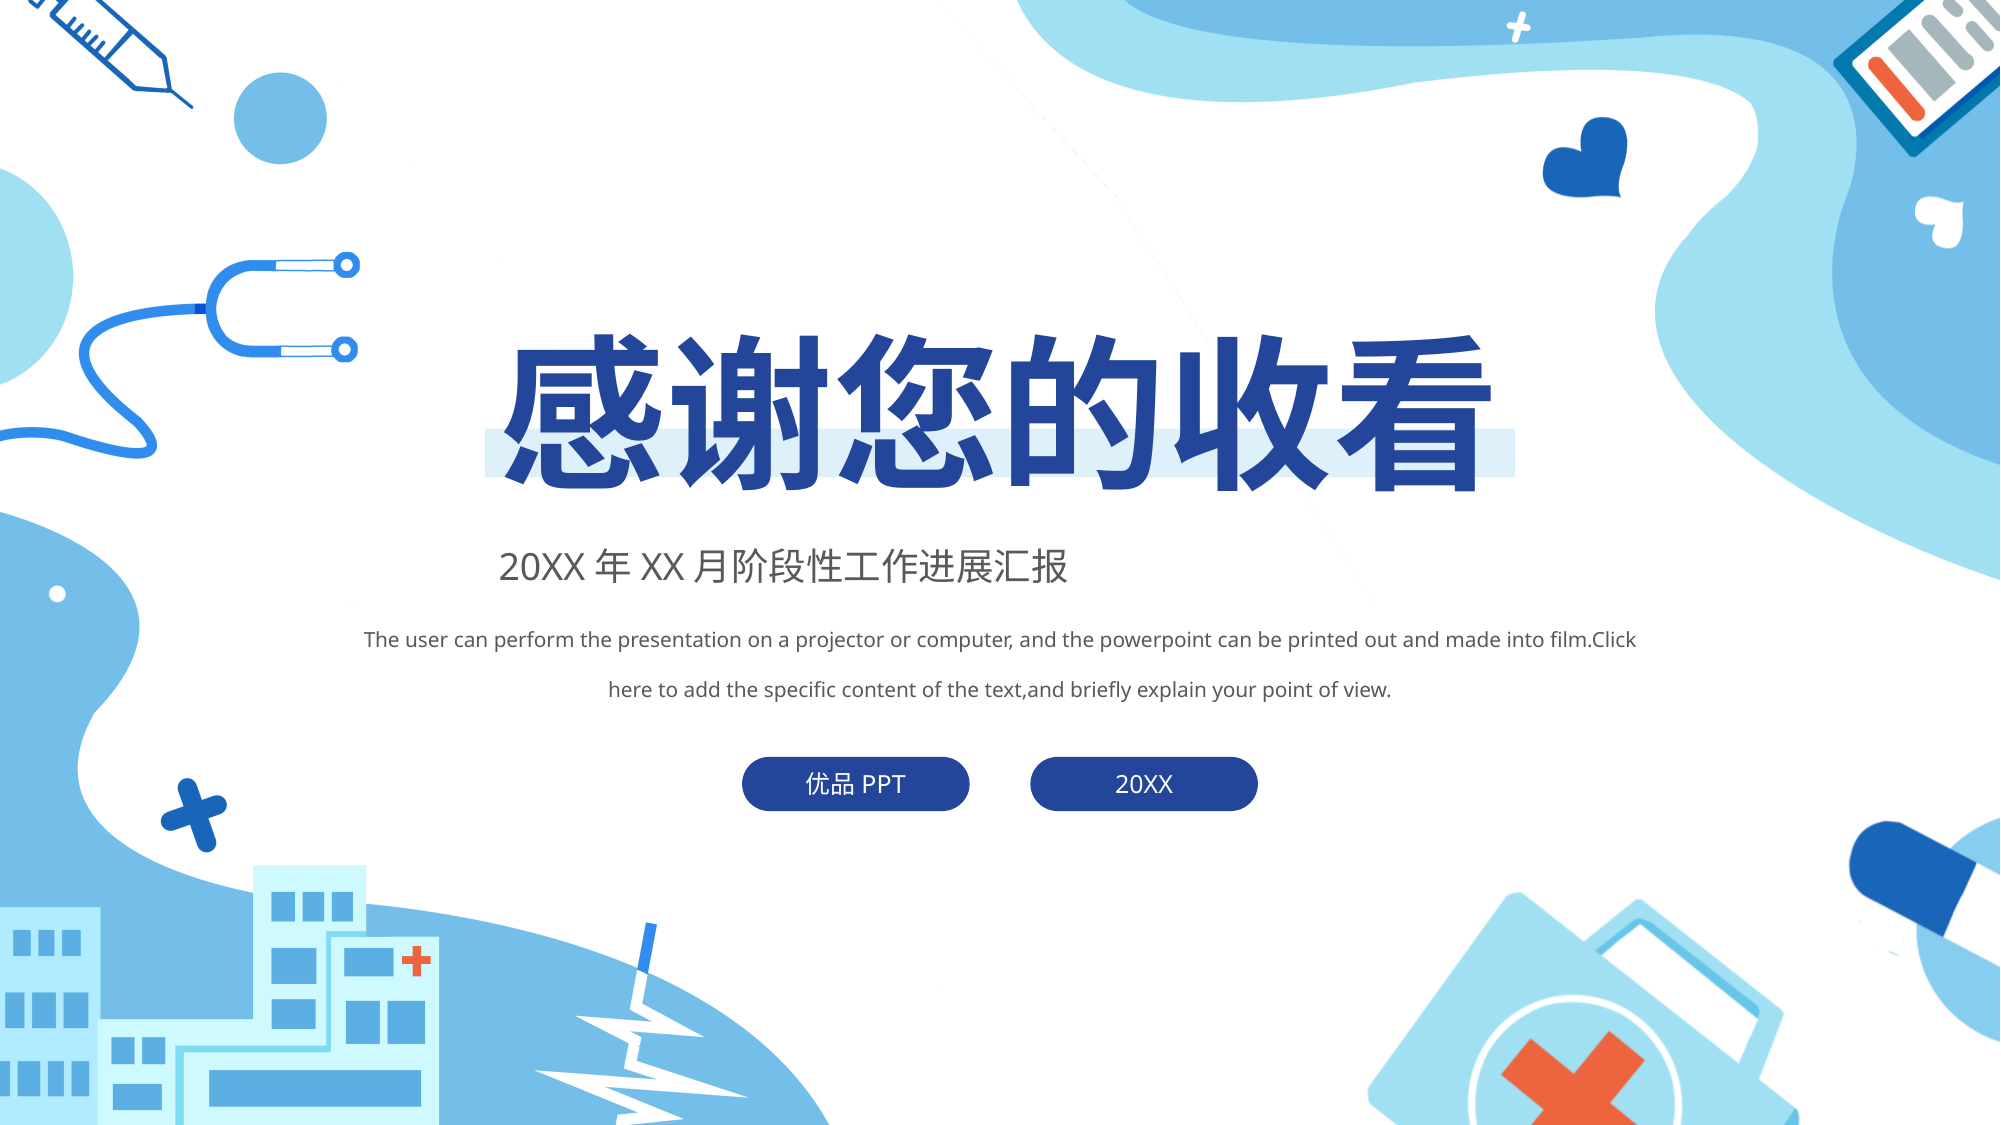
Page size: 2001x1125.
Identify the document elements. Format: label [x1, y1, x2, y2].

text_box [742, 756, 1258, 811]
picture [1853, 0, 2000, 138]
picture [0, 0, 2000, 1125]
